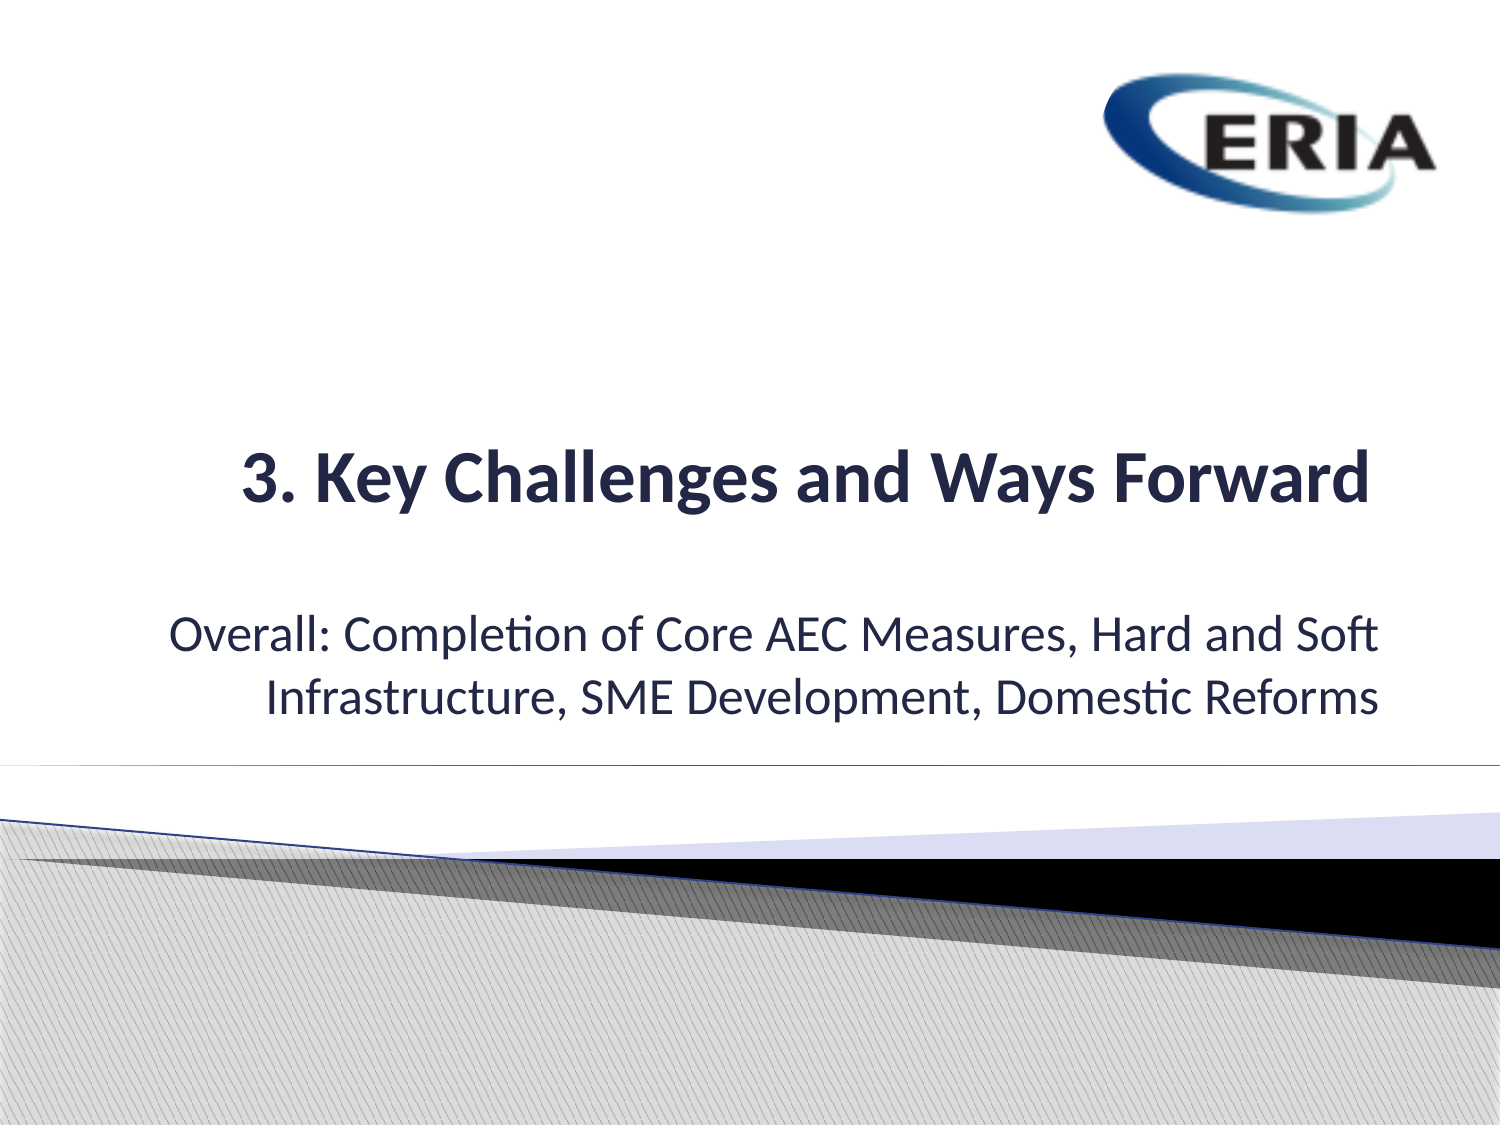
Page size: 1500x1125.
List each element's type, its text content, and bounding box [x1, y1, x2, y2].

title 3. Key Challenges and Ways Forward [112, 412, 1388, 526]
subtitle Overall: Completion of Core AEC Measures, Hard and Soft Infrastructure, SME Development, Domestic Reforms [112, 592, 1388, 790]
picture [5, 859, 1500, 989]
picture [1100, 49, 1450, 225]
